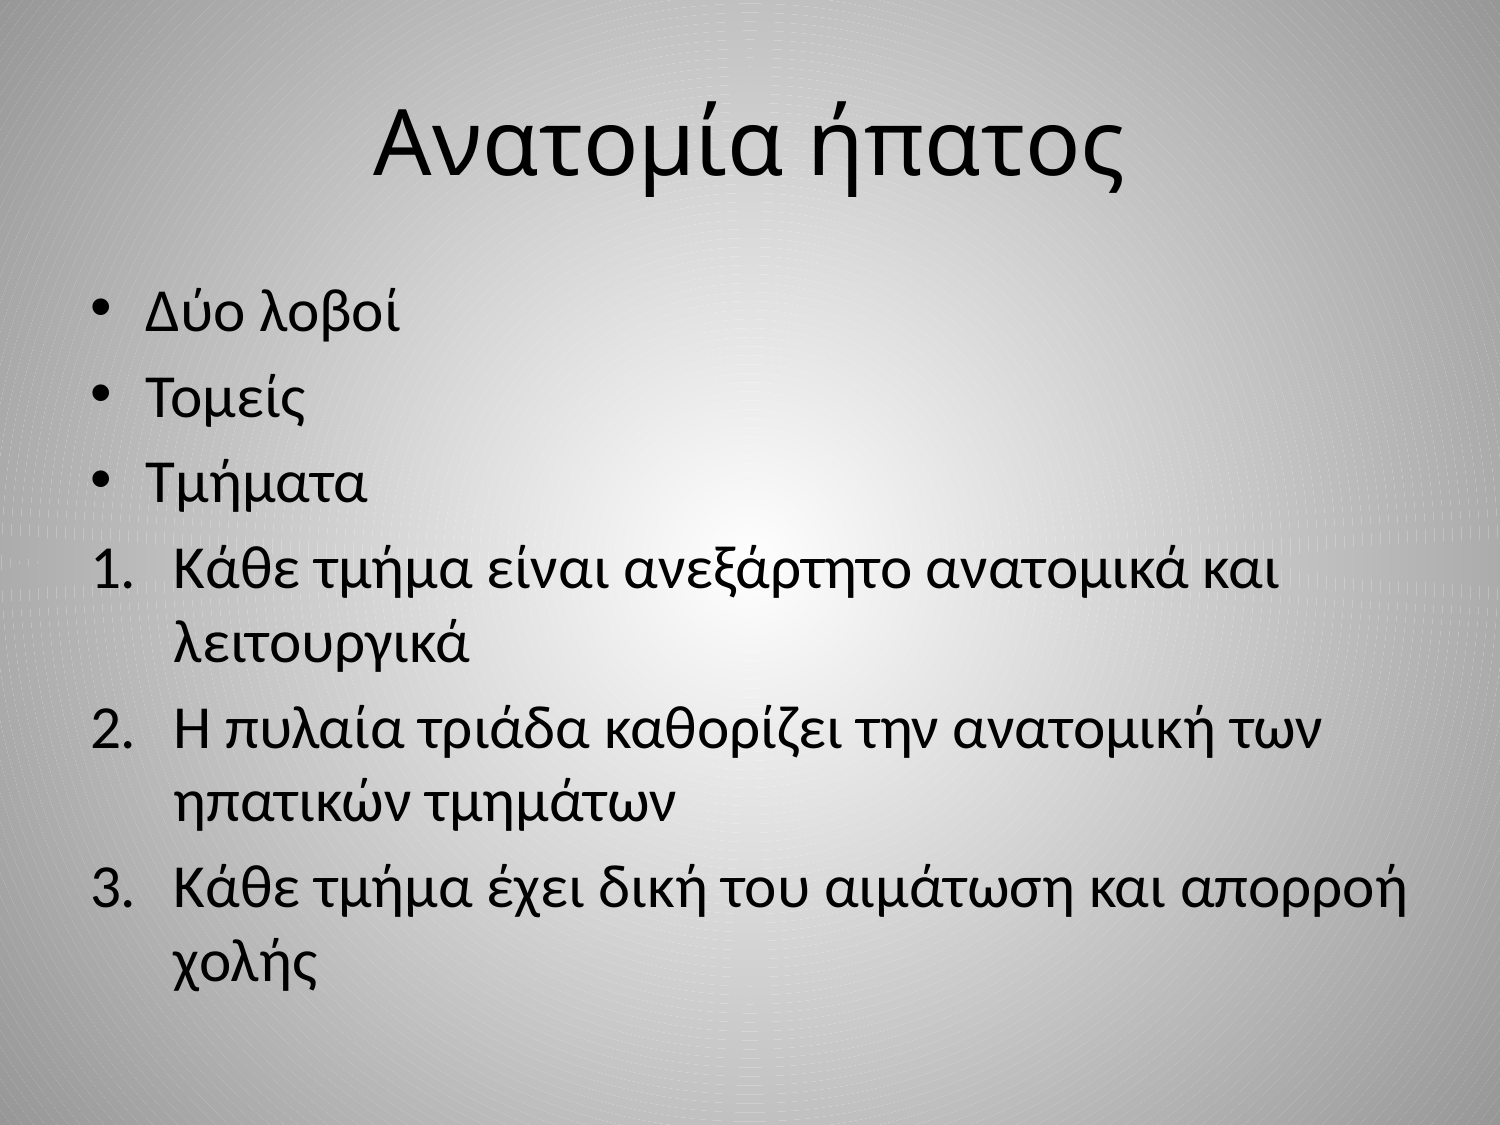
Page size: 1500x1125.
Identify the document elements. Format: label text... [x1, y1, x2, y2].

title Ανατομία ήπατος [75, 45, 1425, 233]
list Δύο λοβοί Τομείς Τμήματα Κάθε τμήμα είναι ανεξάρτητο ανατομικά και λειτουργικά Η πυλαία τριάδα καθορίζει την ανατομική των ηπατικών τμημάτων Κάθε τμήμα έχει δική του αιμάτωση και απορροή χολής [75, 262, 1425, 1005]
